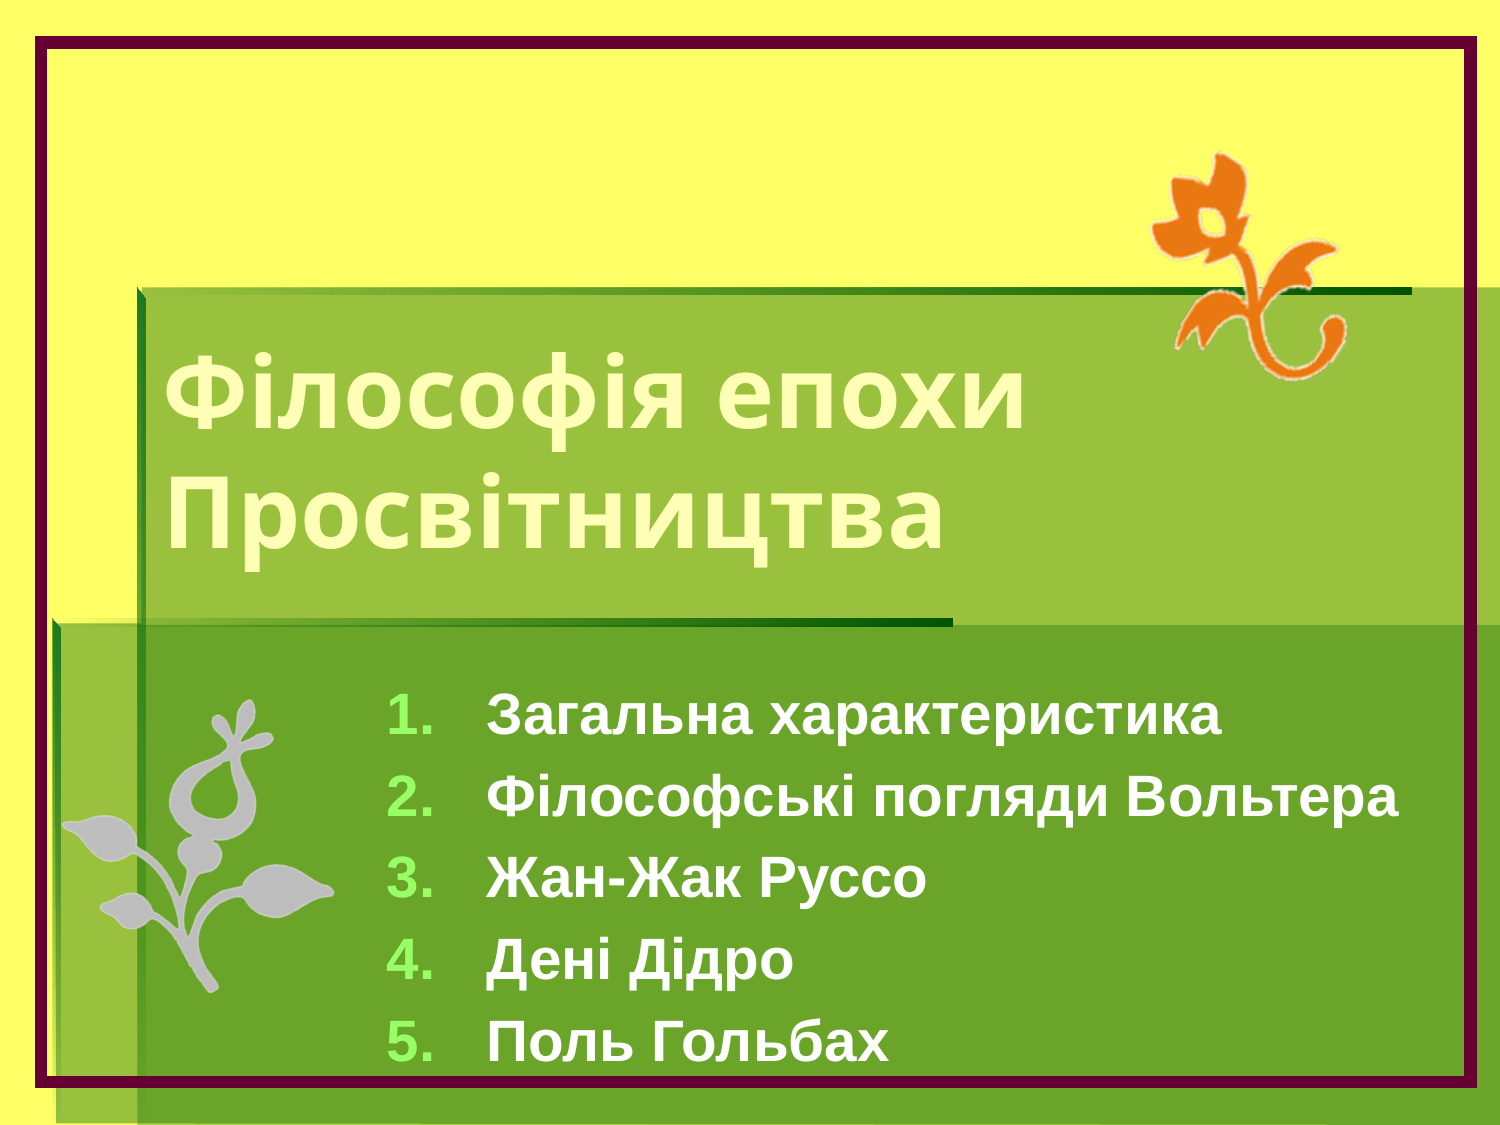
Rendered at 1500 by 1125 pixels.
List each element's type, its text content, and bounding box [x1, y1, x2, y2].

text_box Загальна характеристика Філософські погляди Вольтера Жан-Жак Руссо Дені Дідро Поль Гольбах [372, 668, 1435, 1024]
text_box [41, 42, 1471, 1083]
picture [46, 696, 368, 1019]
picture [1097, 137, 1396, 423]
